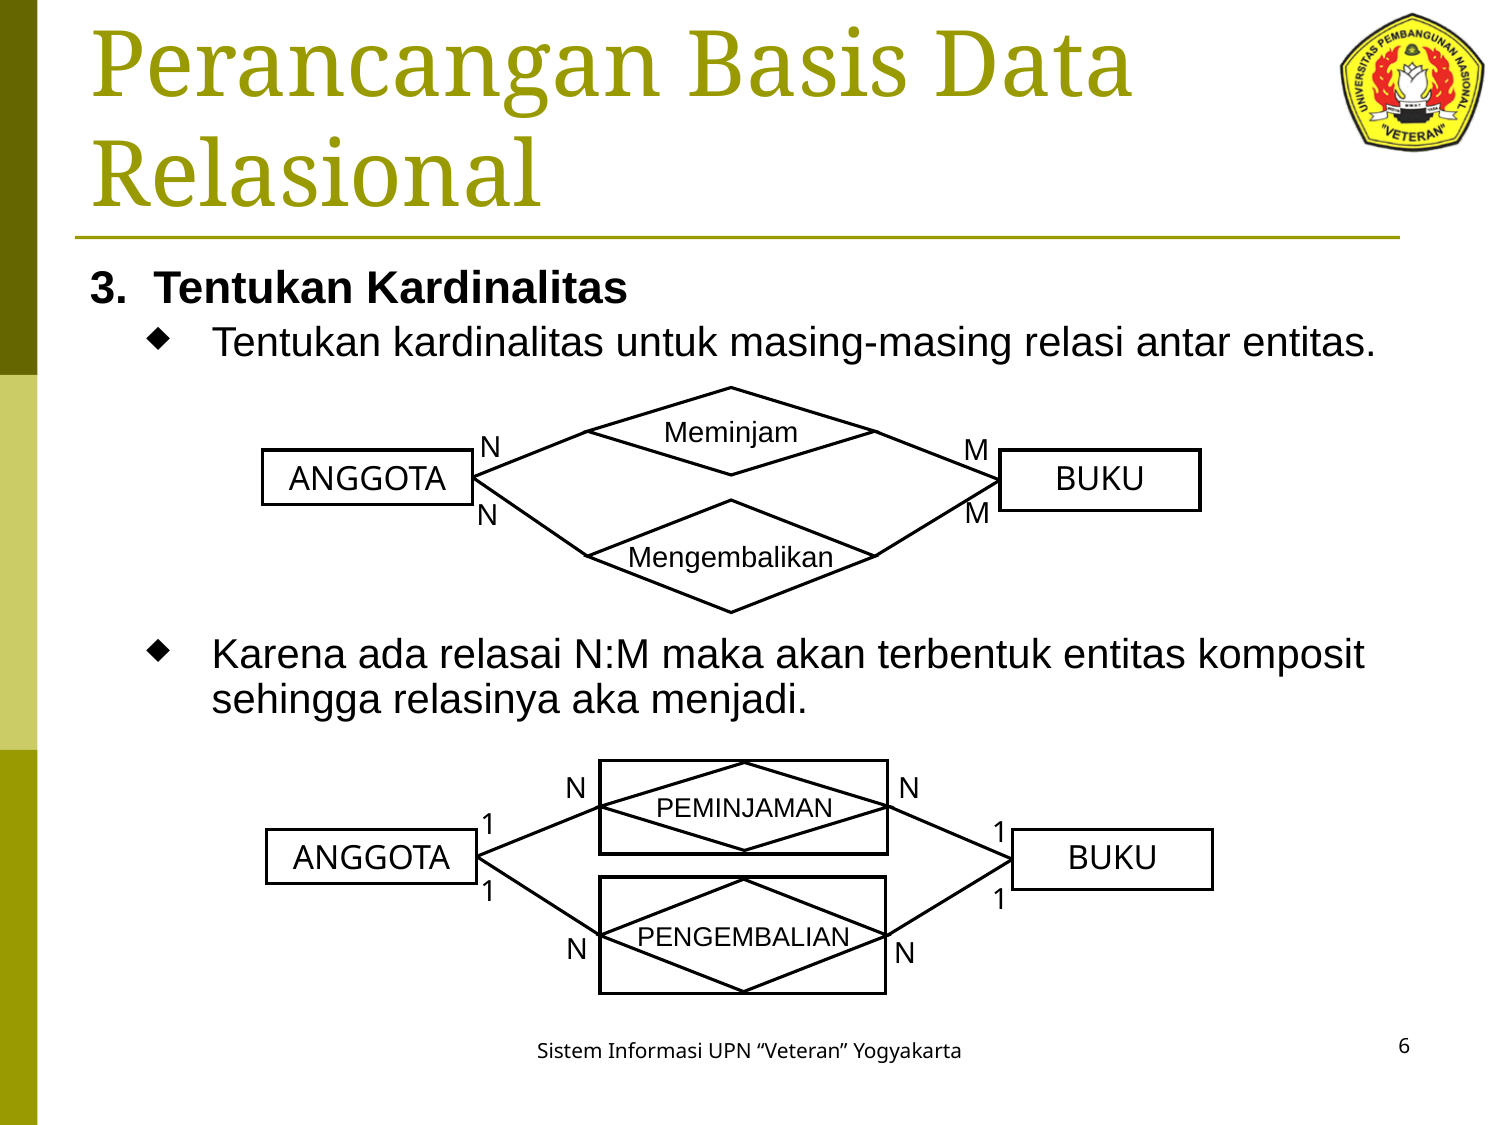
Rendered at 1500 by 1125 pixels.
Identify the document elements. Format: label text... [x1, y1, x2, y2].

text_box N [879, 927, 932, 977]
text_box 1 [1012, 806, 1024, 856]
text_box N [549, 762, 602, 811]
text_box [890, 806, 1012, 859]
text_box [599, 760, 888, 855]
text_box 3. Tentukan Kardinalitas Tentukan kardinalitas untuk masing-masing relasi antar entitas. [74, 249, 1425, 388]
text_box Mengembalikan [591, 500, 871, 613]
text_box Karena ada relasai N:M maka akan terbentuk entitas komposit sehingga relasinya aka menjadi. [74, 624, 1425, 738]
text_box M [948, 423, 1005, 474]
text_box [477, 806, 599, 858]
text_box ANGGOTA [266, 829, 472, 884]
text_box BUKU [1015, 829, 1213, 890]
text_box N [461, 488, 468, 539]
text_box 1 [465, 864, 472, 915]
text_box [600, 877, 886, 994]
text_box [876, 479, 999, 557]
text_box BUKU [1002, 450, 1200, 511]
text_box N [551, 922, 604, 973]
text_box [888, 859, 1012, 936]
title Perancangan Basis Data Relasional [74, 45, 1426, 233]
text_box N [883, 762, 936, 813]
text_box 1 [465, 797, 513, 848]
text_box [473, 478, 587, 557]
picture [1337, 11, 1488, 154]
text_box ANGGOTA [262, 449, 468, 505]
text_box Meminjam [588, 387, 875, 475]
text_box N [464, 420, 517, 471]
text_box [473, 431, 587, 478]
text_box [876, 431, 999, 479]
slide_number 6 [1074, 1024, 1426, 1101]
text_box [477, 858, 599, 936]
text_box M [1002, 487, 1006, 538]
text_box 1 [1015, 872, 1024, 923]
